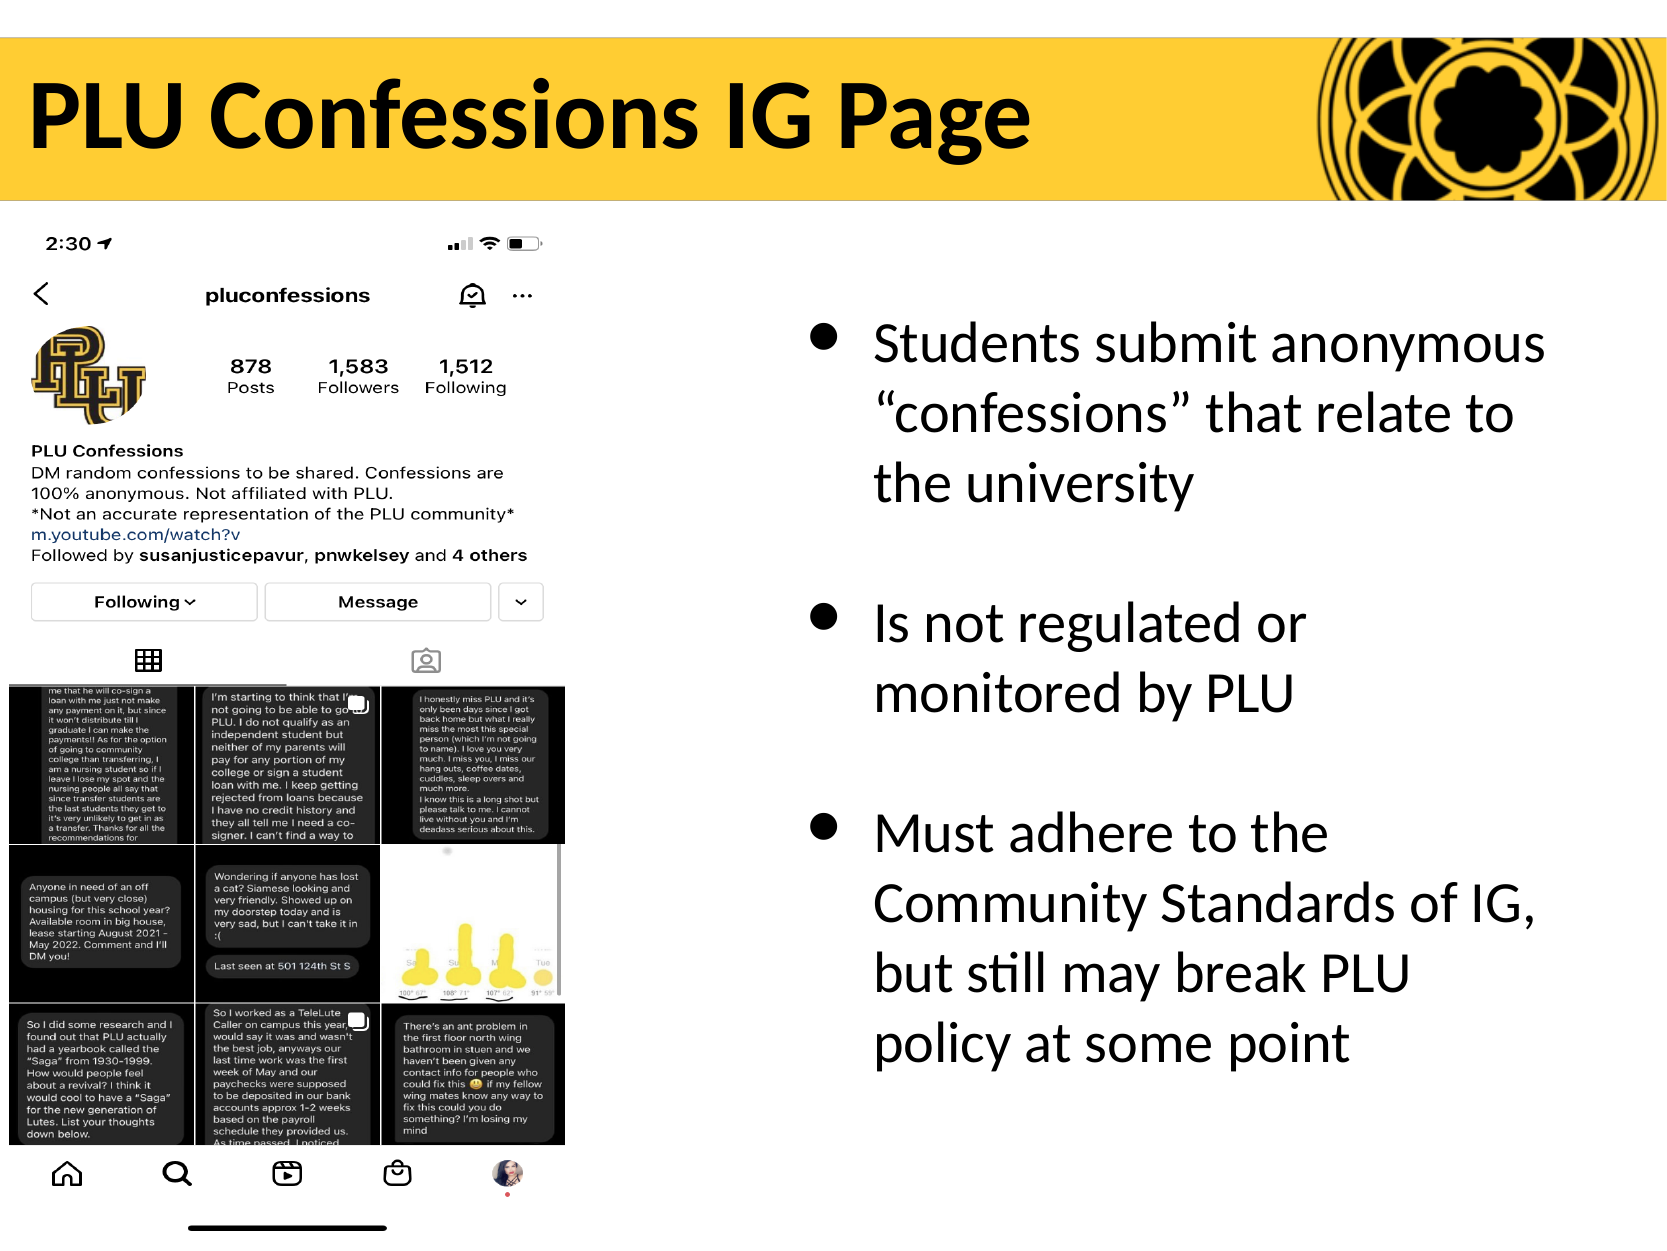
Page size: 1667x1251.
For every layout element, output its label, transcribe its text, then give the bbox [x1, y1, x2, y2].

text_box Students submit anonymous “confessions” that relate to the university Is not regulated or monitored by PLU Must adhere to the Community Standards of IG, but still may break PLU policy at some point [783, 289, 1573, 1089]
subtitle Subtitle [9, 173, 577, 609]
title PLU Confessions IG Page [0, 42, 1293, 174]
picture [0, 0, 1667, 1250]
